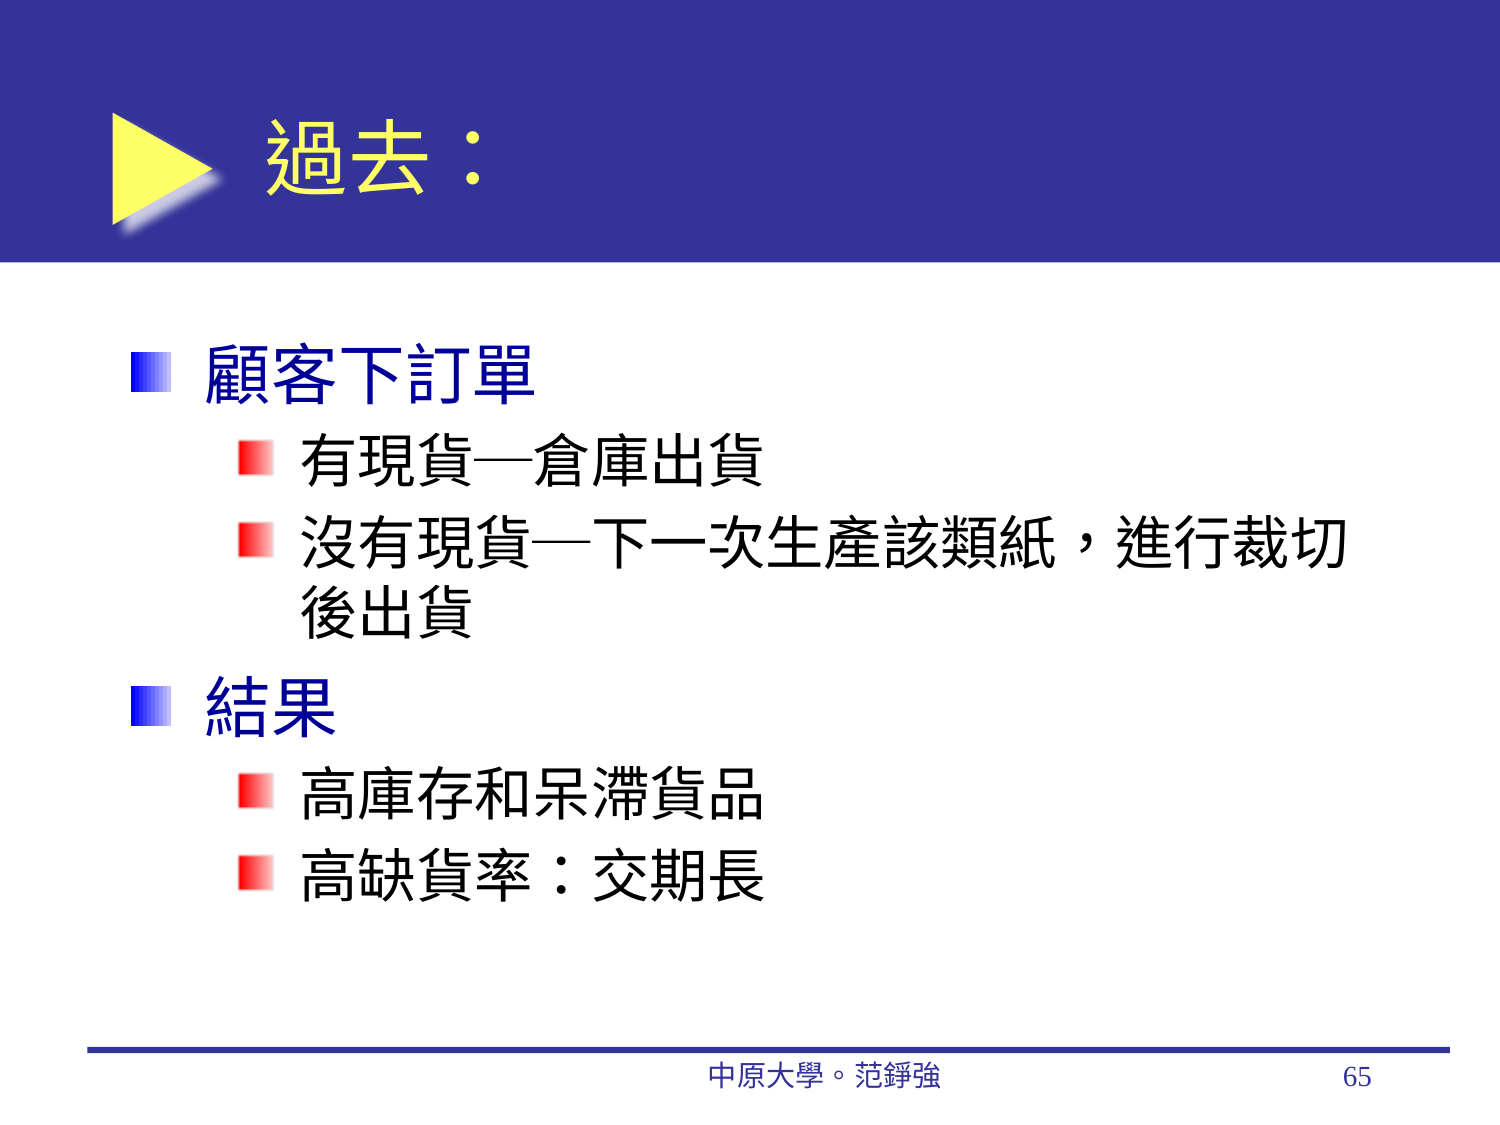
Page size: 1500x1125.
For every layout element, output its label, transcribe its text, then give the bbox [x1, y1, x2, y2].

picture [127, 682, 175, 730]
picture [236, 520, 278, 562]
title 過去： [249, 62, 1388, 250]
slide_number 65 [1074, 1050, 1388, 1125]
picture [127, 349, 175, 396]
list 顧客下訂單 有現貨─倉庫出貨 沒有現貨─下一次生產該類紙，進行裁切後出貨 結果 高庫存和呆滯貨品 高缺貨率：交期長 [112, 324, 1388, 1000]
footer 中原大學。范錚強 [587, 1050, 1063, 1125]
picture [236, 853, 278, 895]
picture [236, 438, 278, 480]
picture [236, 771, 278, 813]
